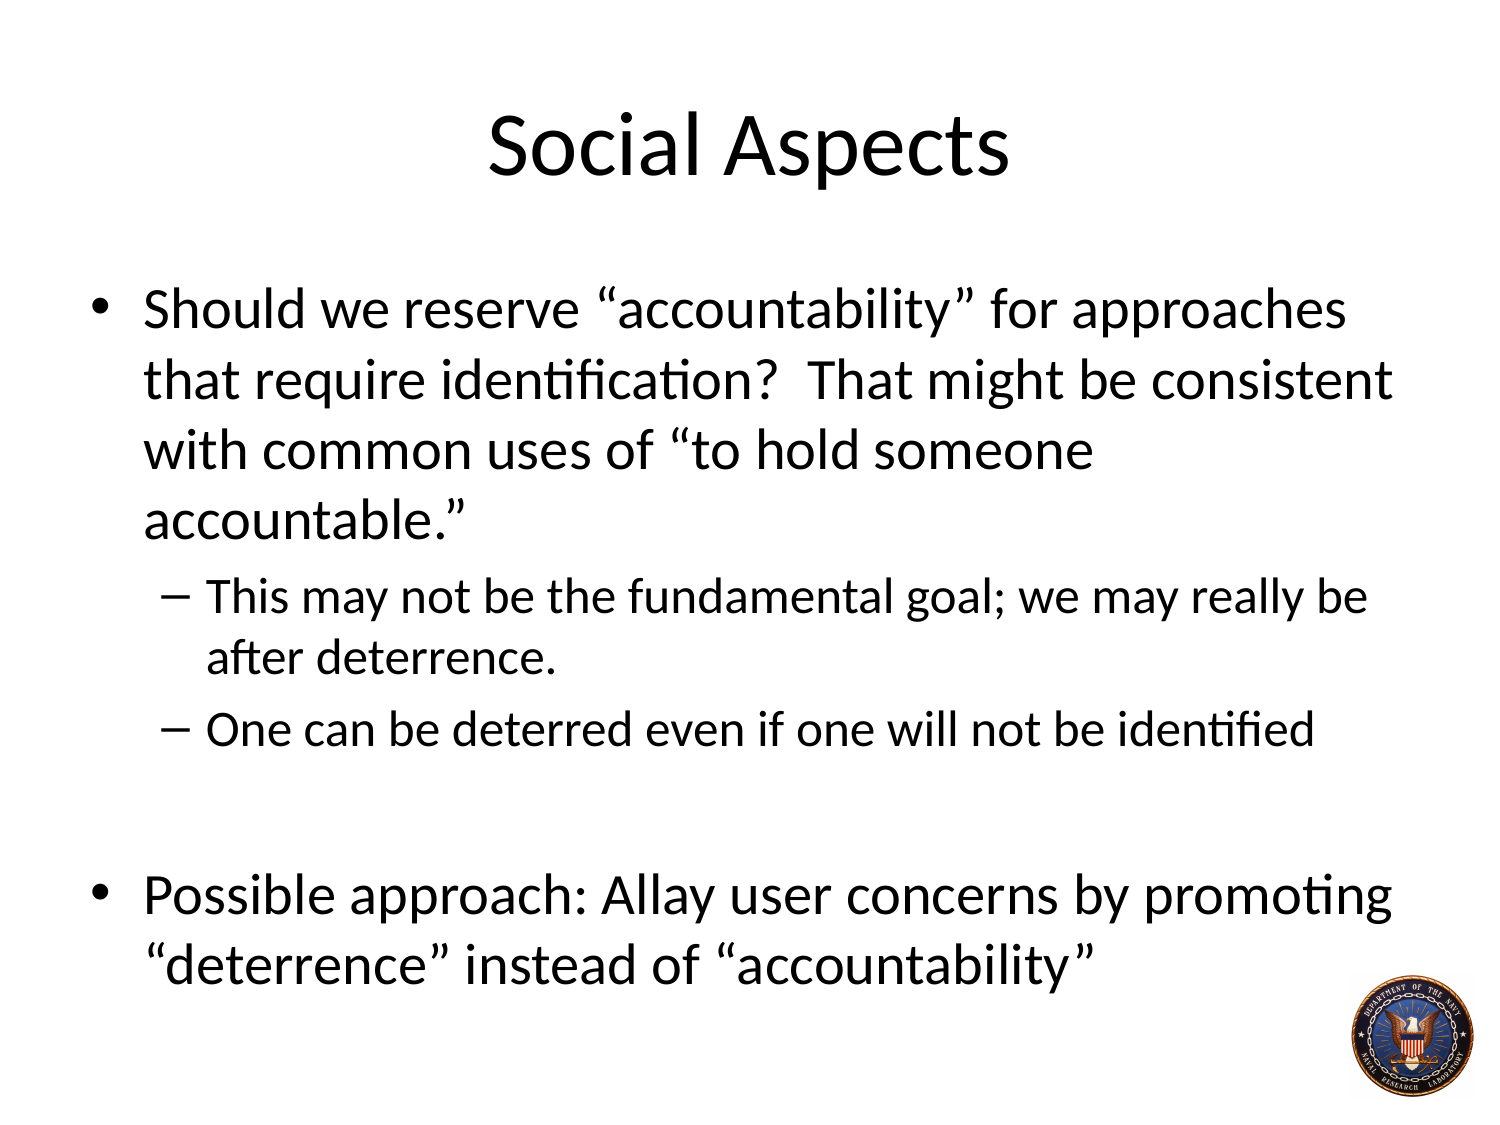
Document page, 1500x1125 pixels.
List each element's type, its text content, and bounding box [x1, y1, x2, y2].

title Social Aspects [75, 45, 1425, 233]
list Should we reserve “accountability” for approaches that require identification? That might be consistent with common uses of “to hold someone accountable.” This may not be the fundamental goal; we may really be after deterrence. One can be deterred even if one will not be identified Possible approach: Allay user concerns by promoting “deterrence” instead of “accountability” [75, 262, 1425, 1005]
picture [1350, 974, 1475, 1098]
